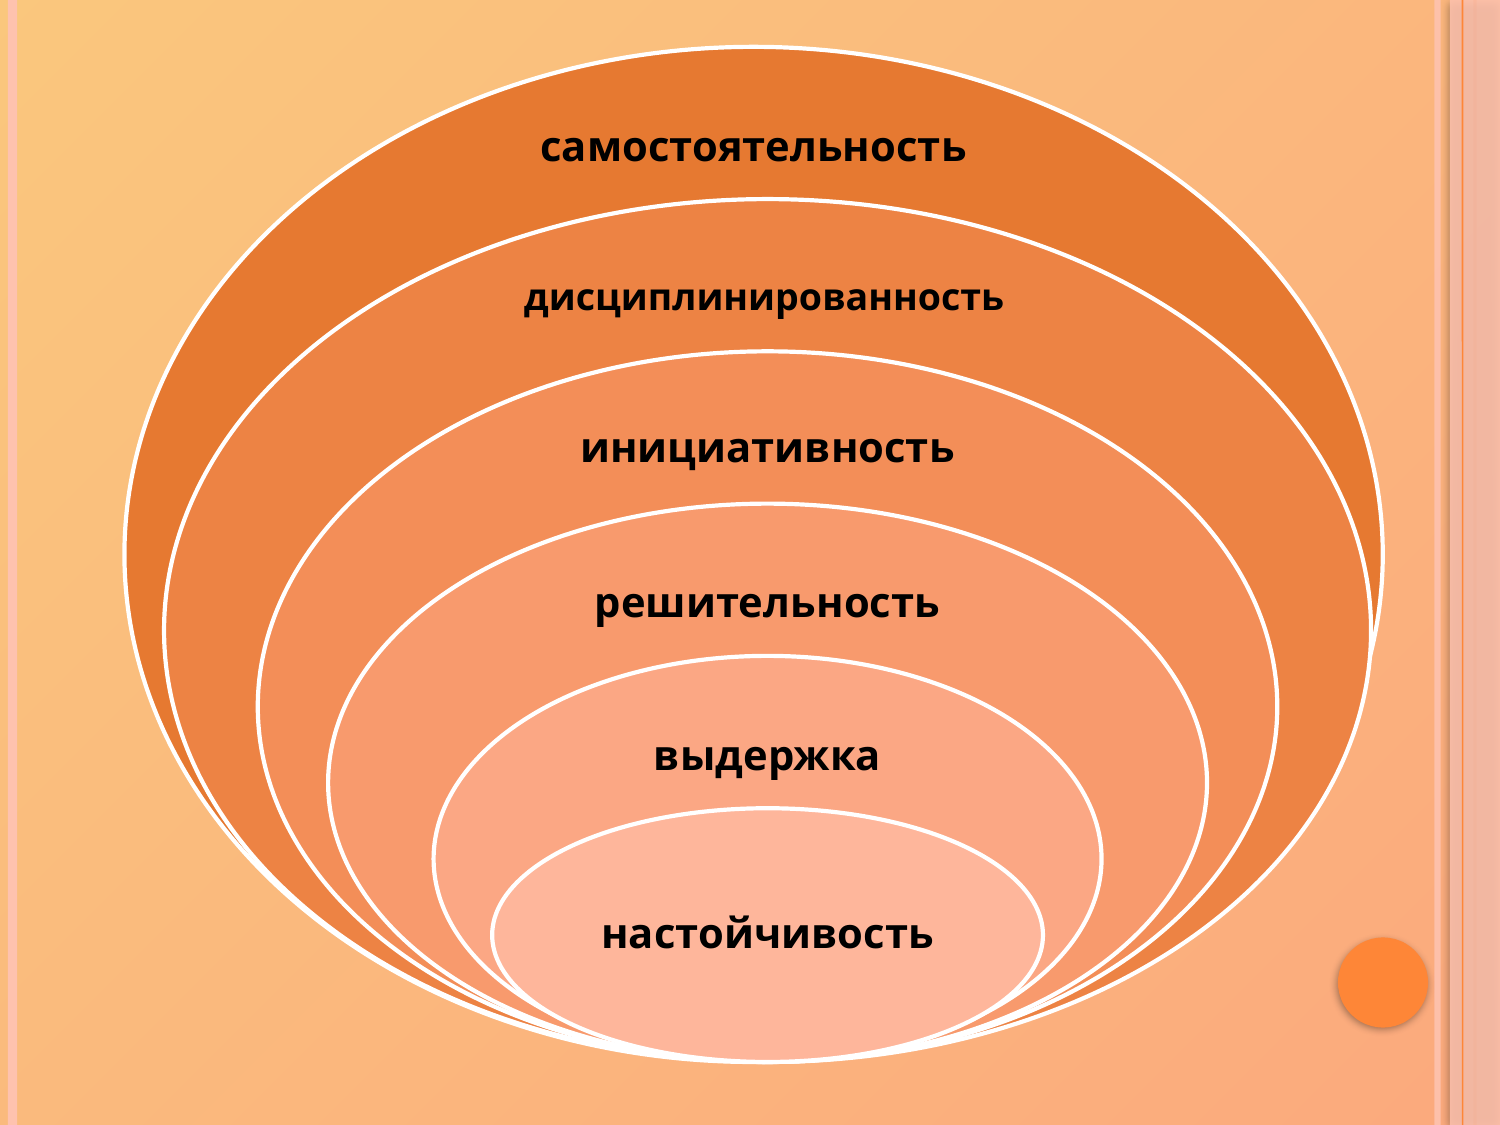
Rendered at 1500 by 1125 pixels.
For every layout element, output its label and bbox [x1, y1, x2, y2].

list [0, 46, 1500, 1063]
